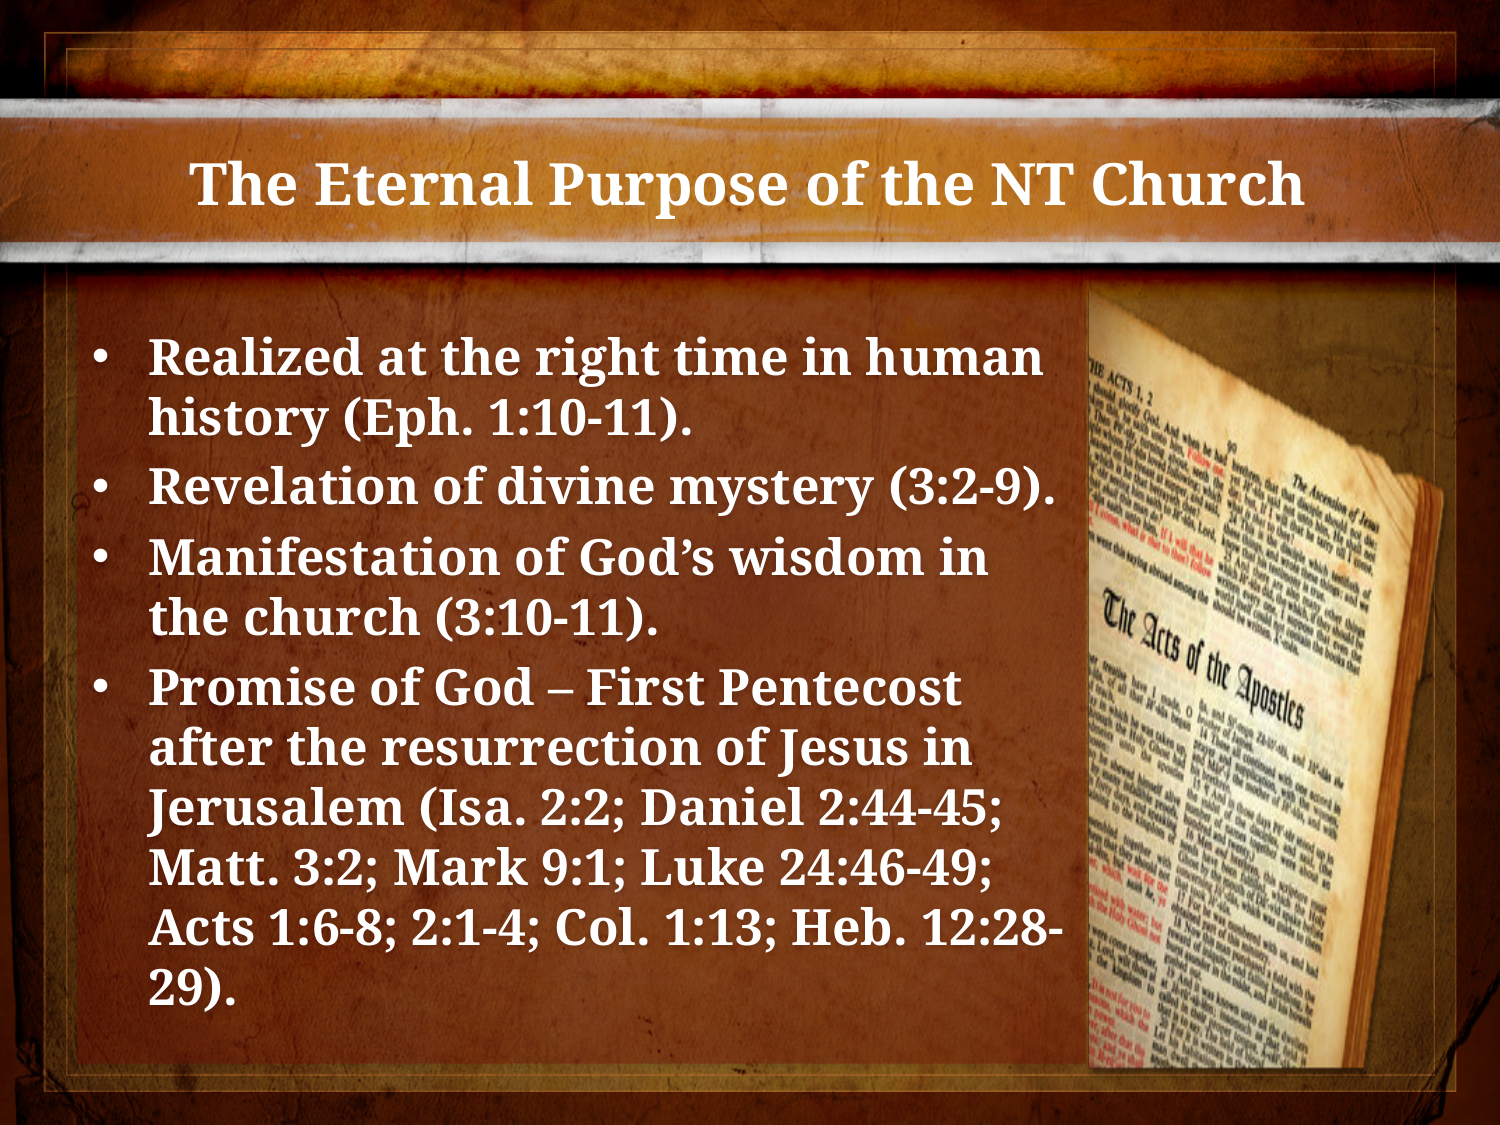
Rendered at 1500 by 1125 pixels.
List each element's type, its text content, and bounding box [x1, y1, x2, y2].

text_box Realized at the right time in human history (Eph. 1:10-11). Revelation of divine mystery (3:2-9). Manifestation of God’s wisdom in the church (3:10-11). Promise of God – First Pentecost after the resurrection of Jesus in Jerusalem (Isa. 2:2; Daniel 2:44-45; Matt. 3:2; Mark 9:1; Luke 24:46-49; Acts 1:6-8; 2:1-4; Col. 1:13; Heb. 12:28-29). [76, 276, 1080, 1064]
text_box [759, 313, 1080, 443]
picture [0, 0, 1500, 1125]
title The Eternal Purpose of the NT Church [16, 125, 1480, 239]
text_box . [374, 145, 1125, 206]
